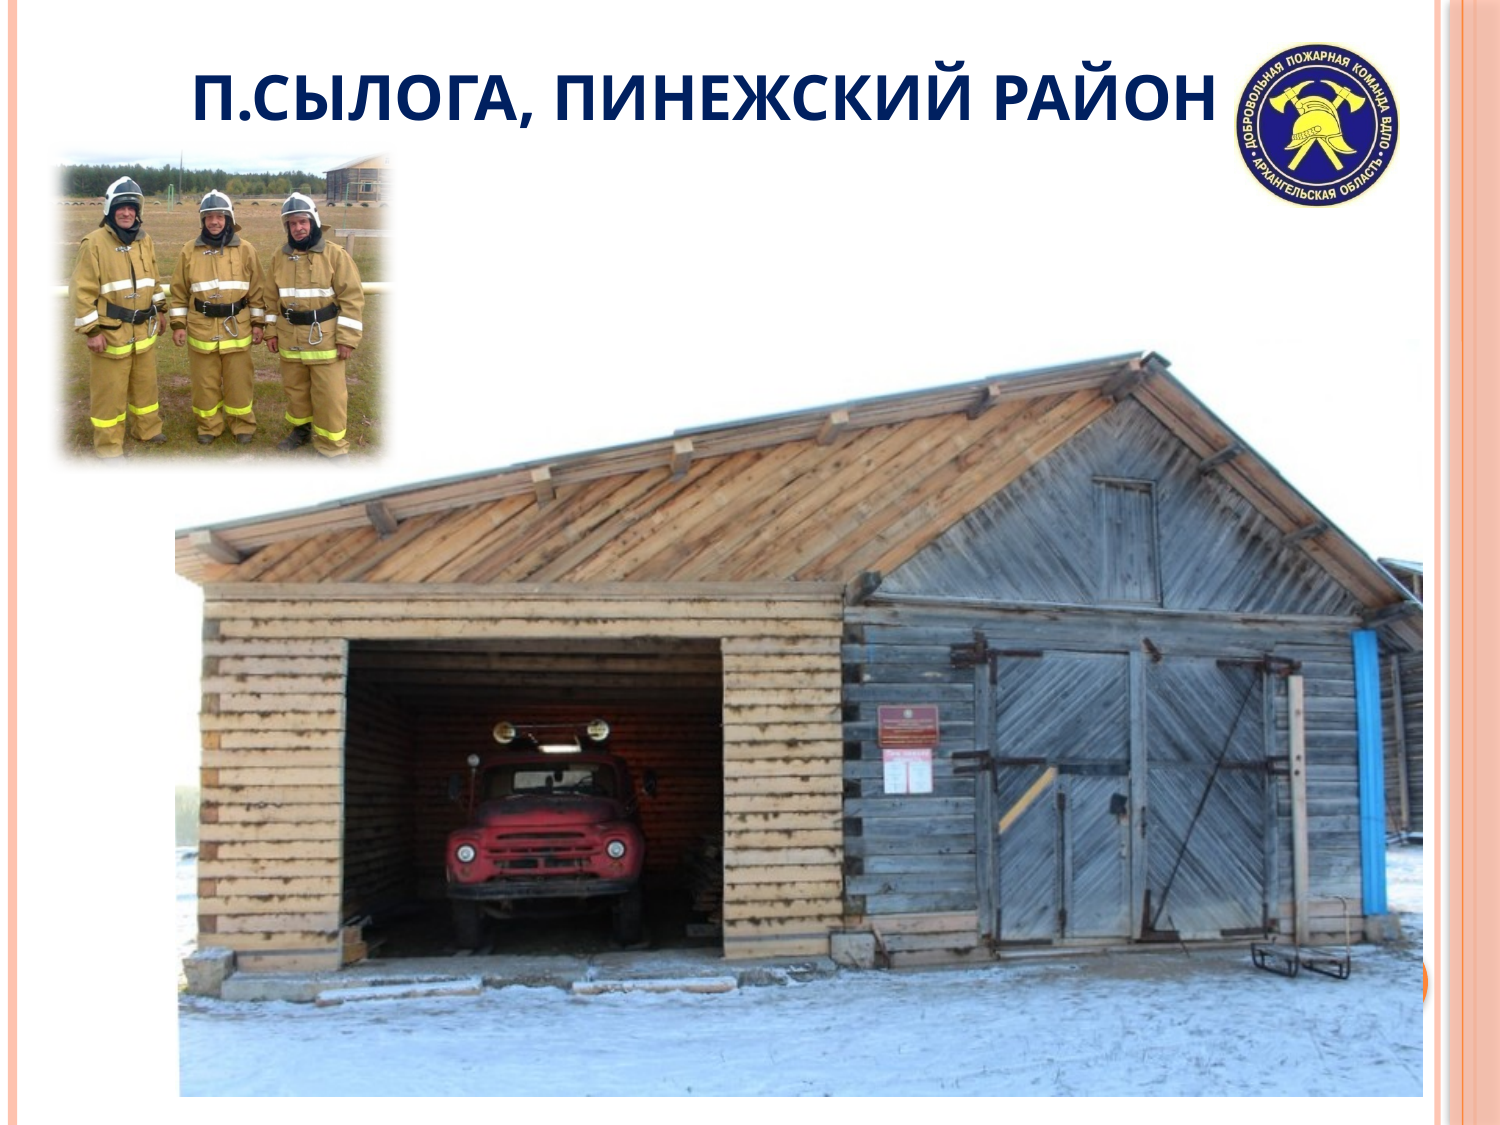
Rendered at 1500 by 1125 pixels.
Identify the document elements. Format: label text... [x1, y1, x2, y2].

picture [46, 140, 1424, 1097]
picture [1233, 42, 1401, 209]
title п.Сылога, Пинежский район [75, 44, 1228, 141]
